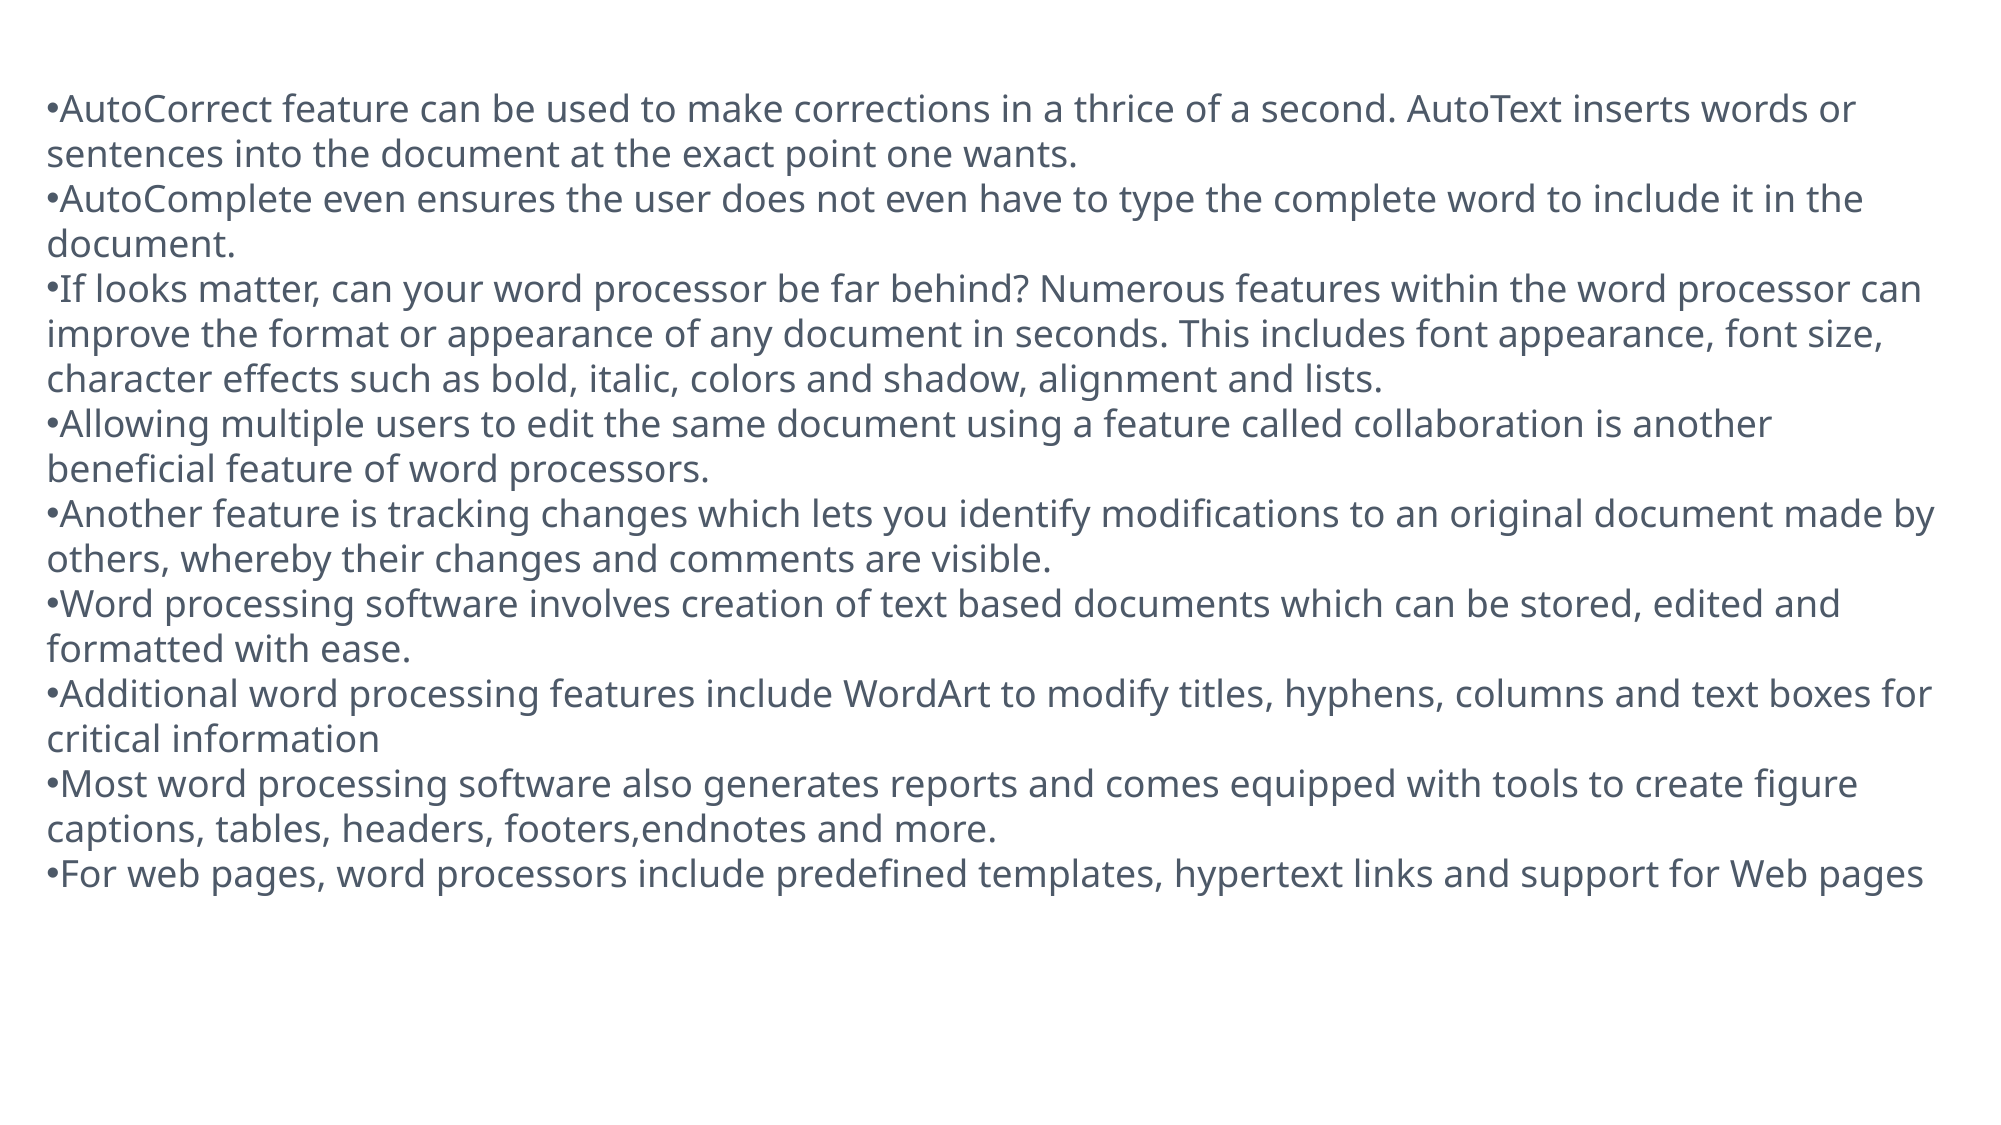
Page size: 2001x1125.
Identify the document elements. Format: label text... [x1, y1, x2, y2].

text_box AutoCorrect feature can be used to make corrections in a thrice of a second. AutoText inserts words or sentences into the document at the exact point one wants. AutoComplete even ensures the user does not even have to type the complete word to include it in the document. If looks matter, can your word processor be far behind? Numerous features within the word processor can improve the format or appearance of any document in seconds. This includes font appearance, font size, character effects such as bold, italic, colors and shadow, alignment and lists. Allowing multiple users to edit the same document using a feature called collaboration is another beneficial feature of word processors. Another feature is tracking changes which lets you identify modifications to an original document made by others, whereby their changes and comments are visible. Word processing software involves creation of text based documents which can be stored, edited and formatted with ease. Additional word processing features include WordArt to modify titles, hyphens, columns and text boxes for critical information Most word processing software also generates reports and comes equipped with tools to create figure captions, tables, headers, footers,endnotes and more. For web pages, word processors include predefined templates, hypertext links and support for Web pages [31, 77, 1953, 902]
